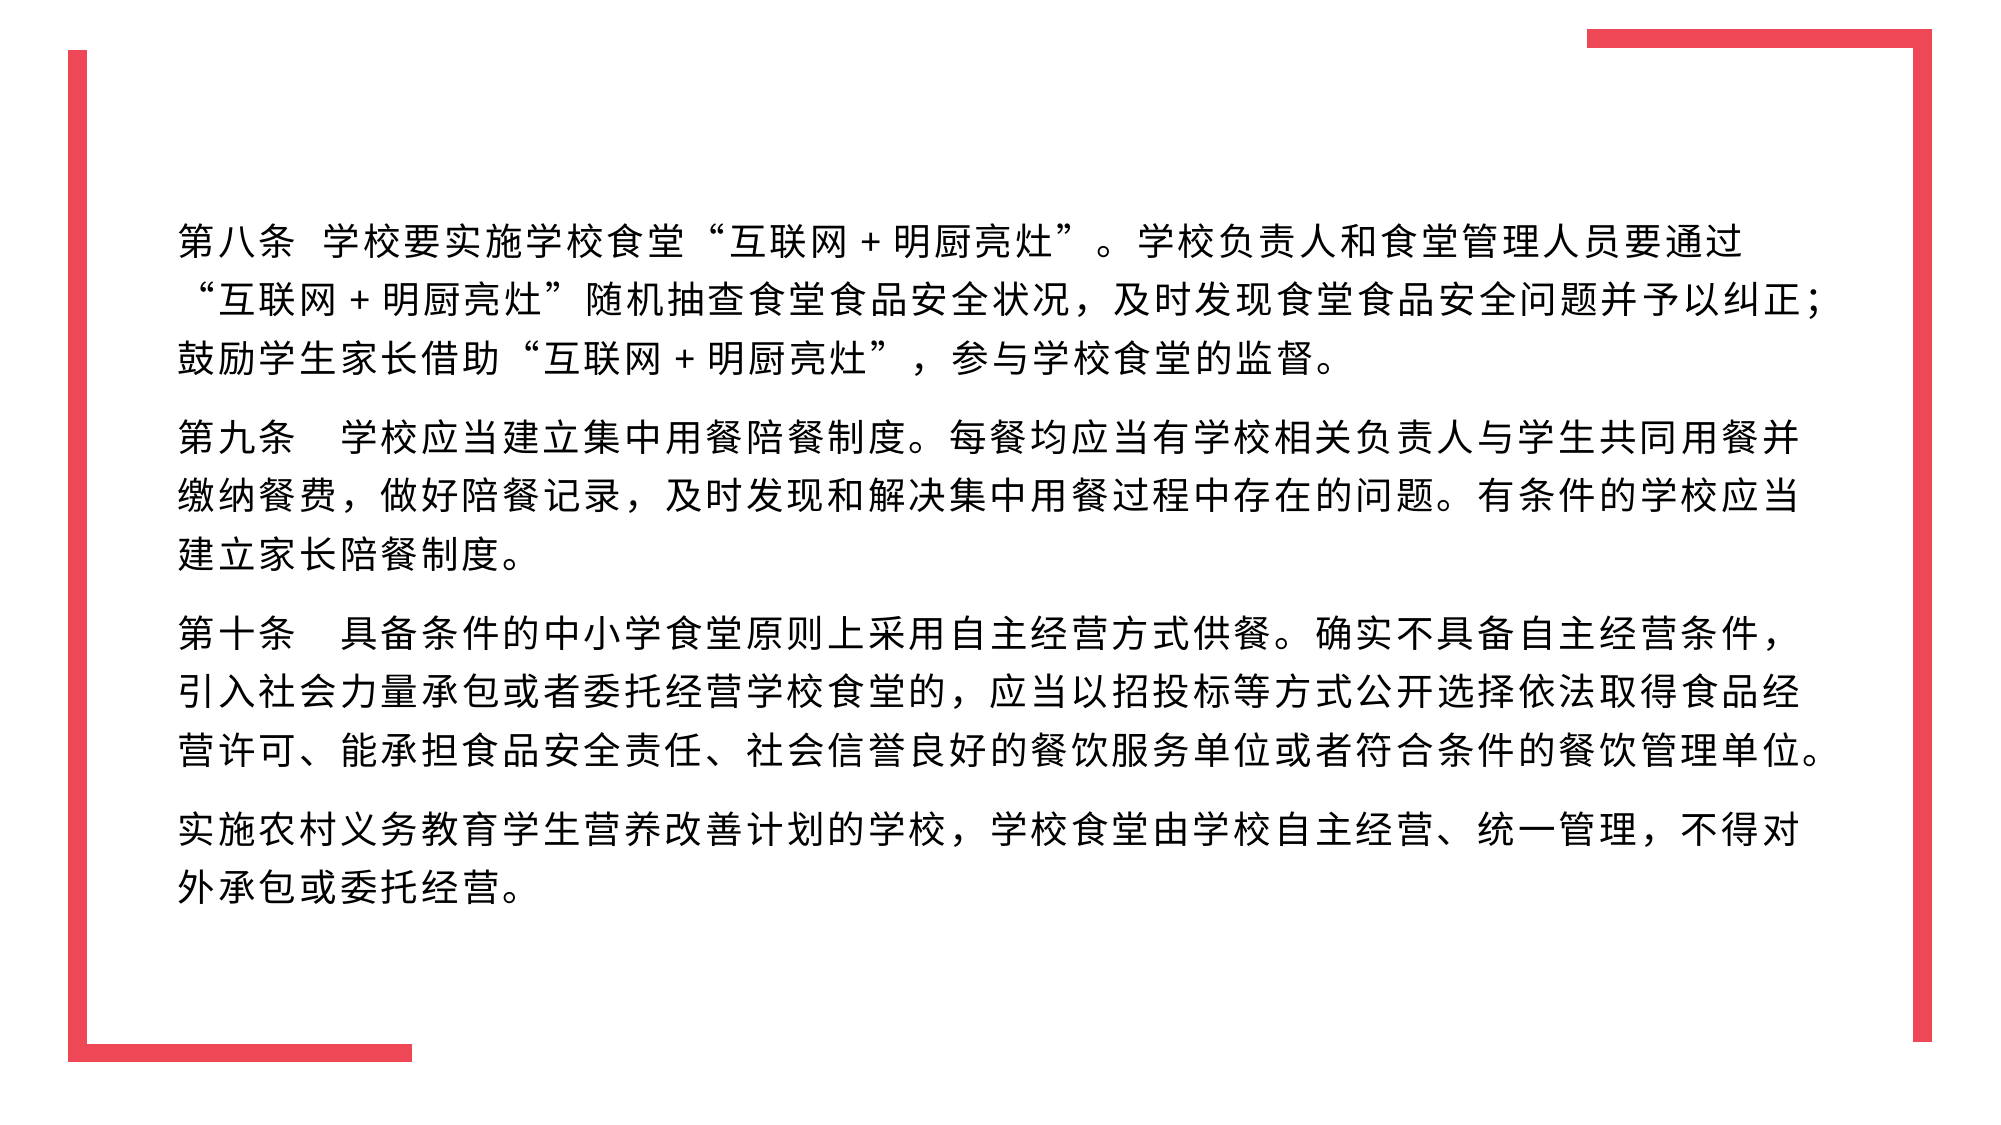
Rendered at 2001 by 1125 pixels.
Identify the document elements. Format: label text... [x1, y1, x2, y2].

list 第八条 学校要实施学校食堂“互联网+明厨亮灶”。学校负责人和食堂管理人员要通过“互联网+明厨亮灶”随机抽查食堂食品安全状况，及时发现食堂食品安全问题并予以纠正；鼓励学生家长借助“互联网+明厨亮灶”，参与学校食堂的监督。 第九条 学校应当建立集中用餐陪餐制度。每餐均应当有学校相关负责人与学生共同用餐并缴纳餐费，做好陪餐记录，及时发现和解决集中用餐过程中存在的问题。有条件的学校应当建立家长陪餐制度。 第十条 具备条件的中小学食堂原则上采用自主经营方式供餐。确实不具备自主经营条件，引入社会力量承包或者委托经营学校食堂的，应当以招投标等方式公开选择依法取得食品经营许可、能承担食品安全责任、社会信誉良好的餐饮服务单位或者符合条件的餐饮管理单位。 实施农村义务教育学生营养改善计划的学校，学校食堂由学校自主经营、统一管理，不得对外承包或委托经营。 [123, 204, 1830, 1027]
